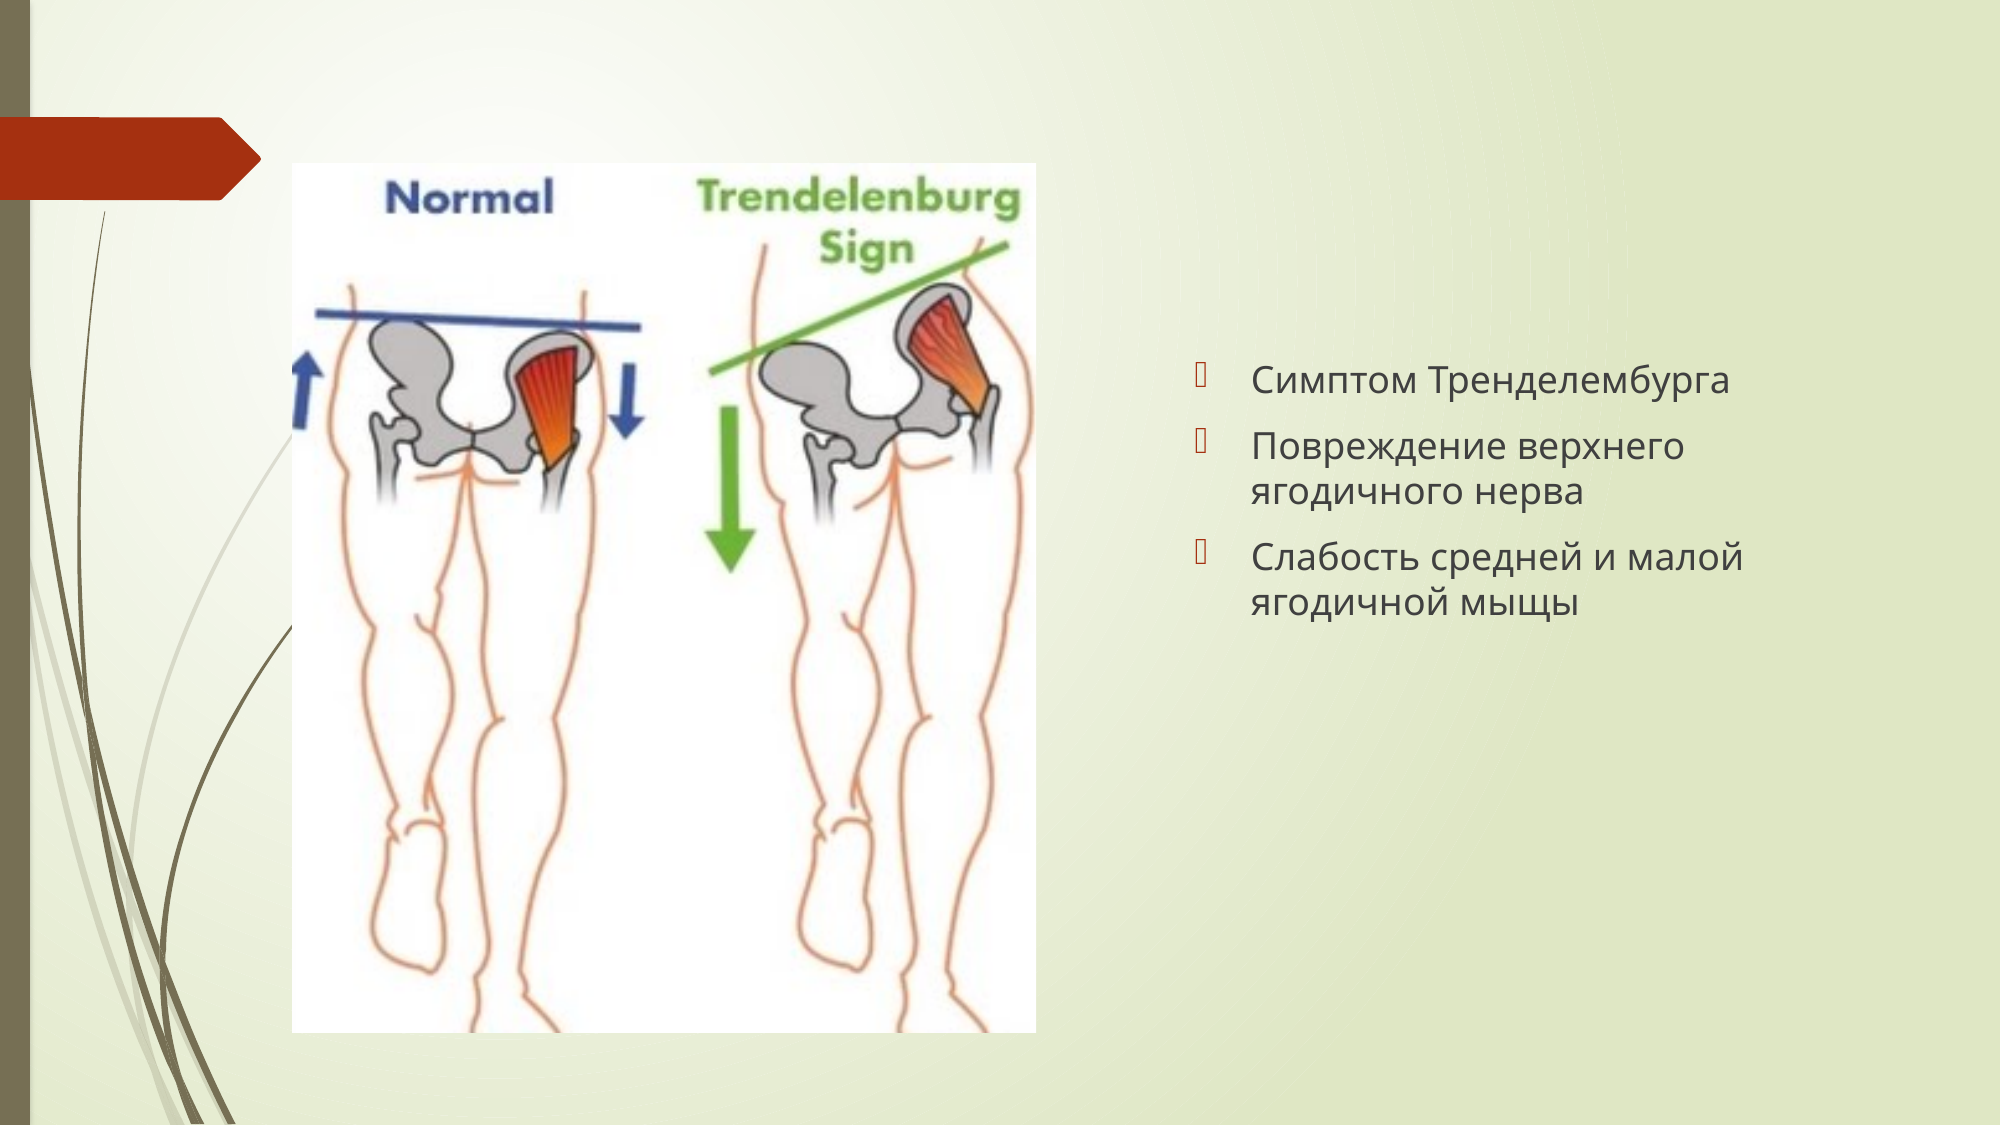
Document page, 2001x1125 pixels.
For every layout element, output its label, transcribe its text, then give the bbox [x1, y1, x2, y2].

list Симптом Тренделембурга Повреждение верхнего ягодичного нерва Слабость средней и малой ягодичной мыщы [1179, 348, 1888, 969]
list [291, 162, 1037, 1033]
